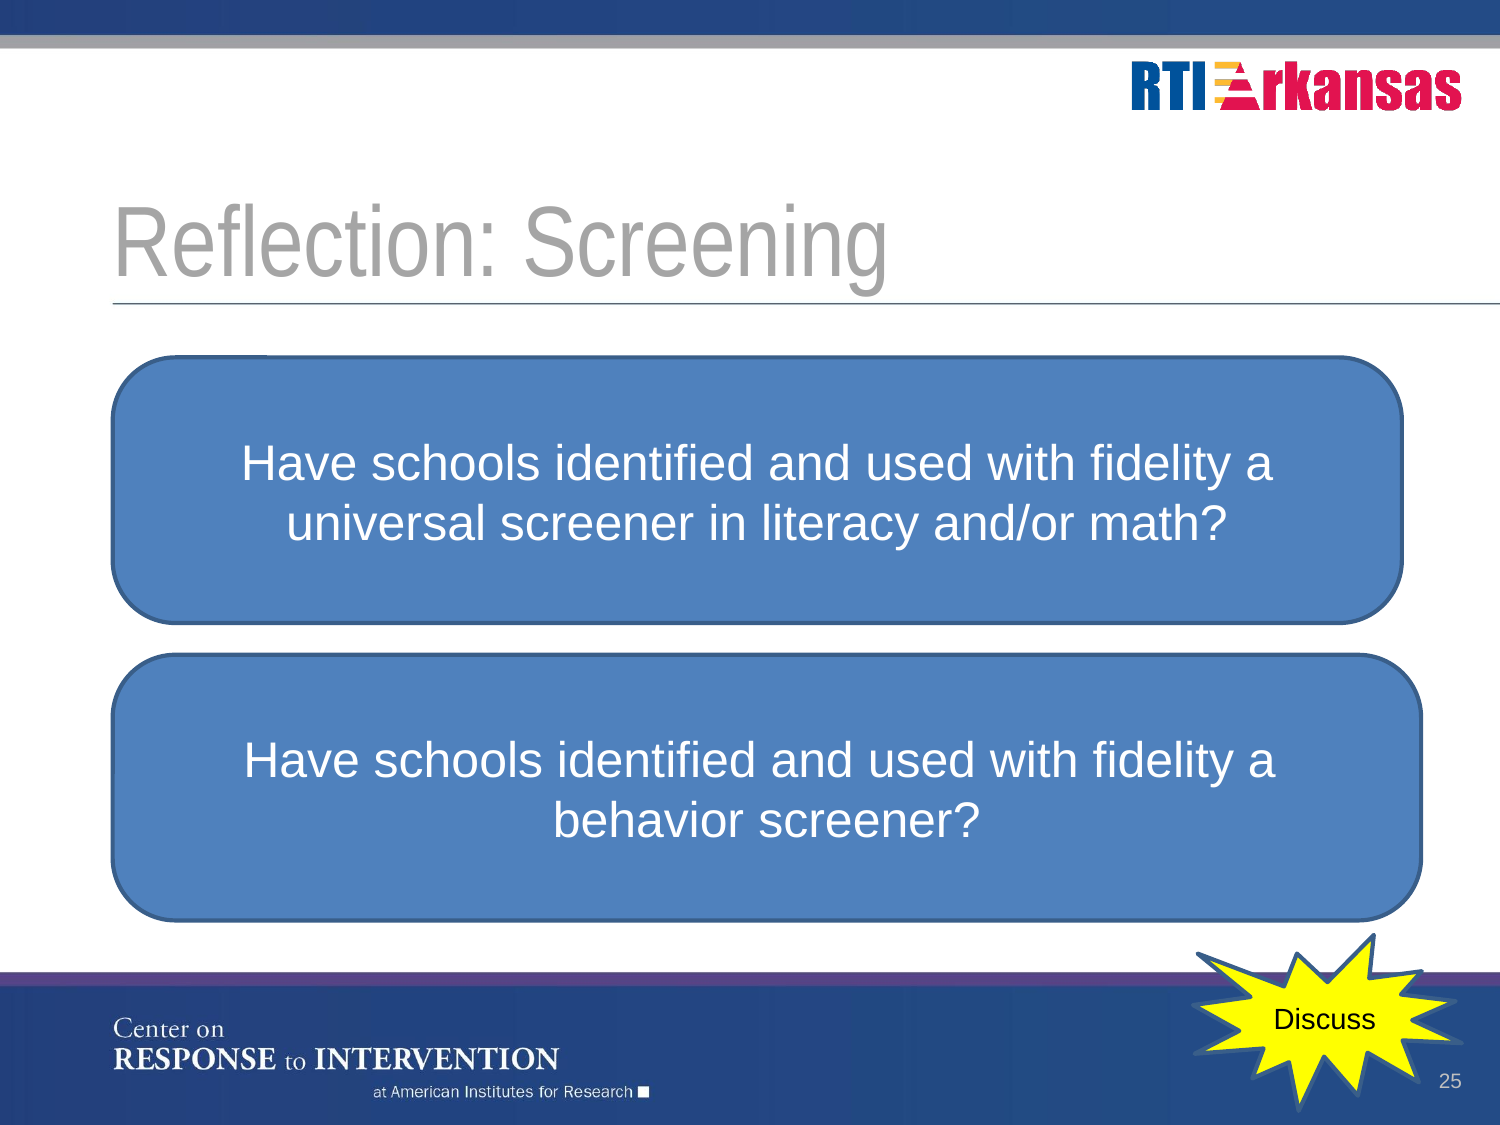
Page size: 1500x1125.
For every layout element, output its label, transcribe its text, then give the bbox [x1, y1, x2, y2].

text_box Have schools identified and used with fidelity a universal screener in literacy and/or math? [112, 357, 1402, 624]
text_box Have schools identified and used with fidelity a behavior screener? [112, 654, 1422, 921]
text_box [1192, 934, 1462, 1083]
text_box Discuss [1258, 993, 1402, 1055]
slide_number ‹#› [1436, 1067, 1462, 1093]
text_box [1252, 1055, 1368, 1111]
title Reflection: Screening [112, 52, 1462, 296]
picture [0, 0, 1500, 1125]
